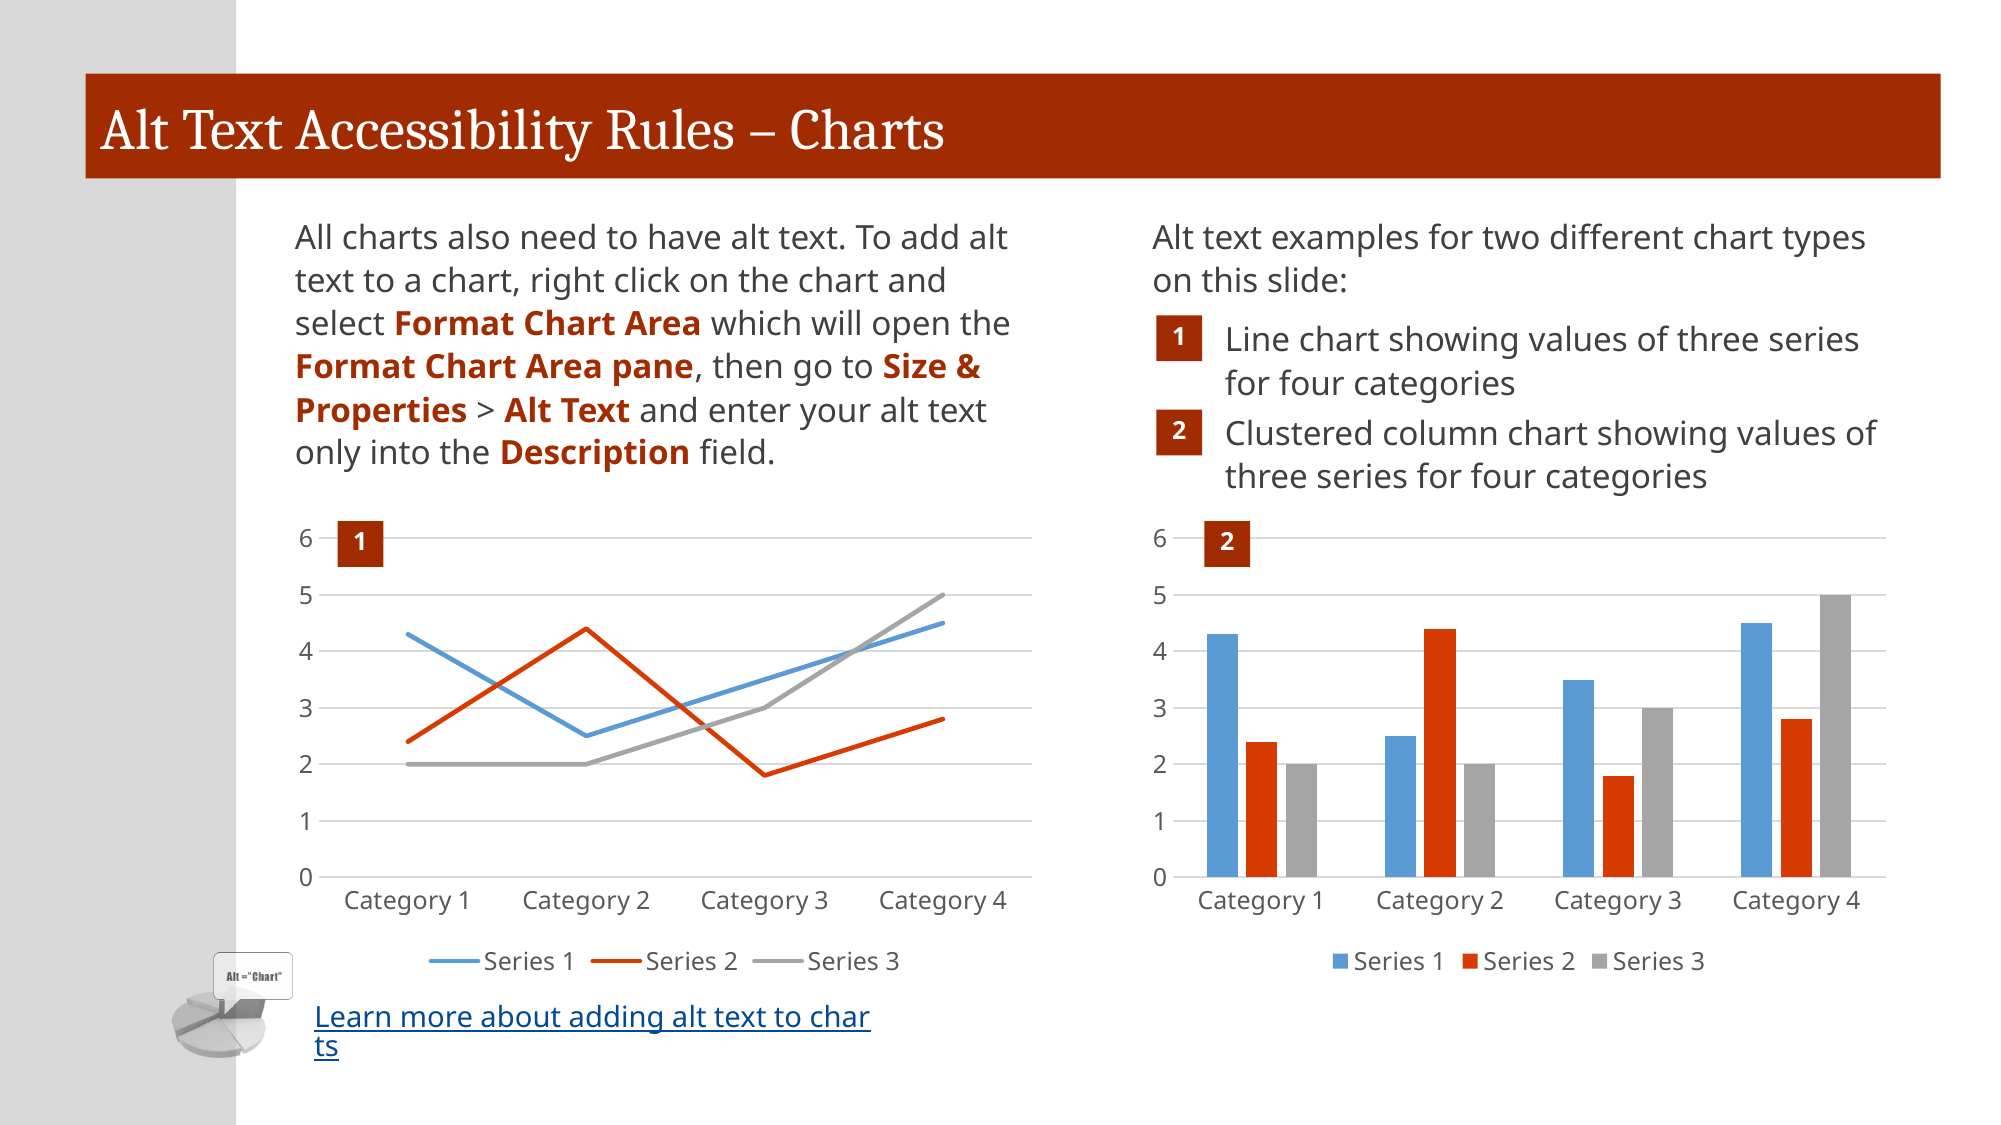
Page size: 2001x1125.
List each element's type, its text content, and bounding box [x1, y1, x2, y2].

text_box Learn more about adding alt text to charts [299, 991, 893, 1046]
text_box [329, 518, 392, 567]
chart [1137, 511, 1901, 985]
title Alt Text Accessibility Rules – Charts [85, 73, 1941, 179]
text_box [1147, 406, 1211, 456]
text_box All charts also need to have alt text. To add alt text to a chart, right click on the chart and select Format Chart Area which will open the Format Chart Area pane, then go to Size & Properties > Alt Text and enter your alt text only into the Description field. [280, 205, 1048, 519]
text_box Clustered column chart showing values of three series for four categories [1210, 401, 1912, 503]
text_box Alt text examples for two different chart types on this slide: [1137, 205, 1919, 307]
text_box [1147, 312, 1211, 362]
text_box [1195, 518, 1259, 567]
chart [283, 511, 1048, 985]
picture [171, 952, 293, 1058]
text_box Line chart showing values of three series for four categories [1210, 308, 1912, 401]
